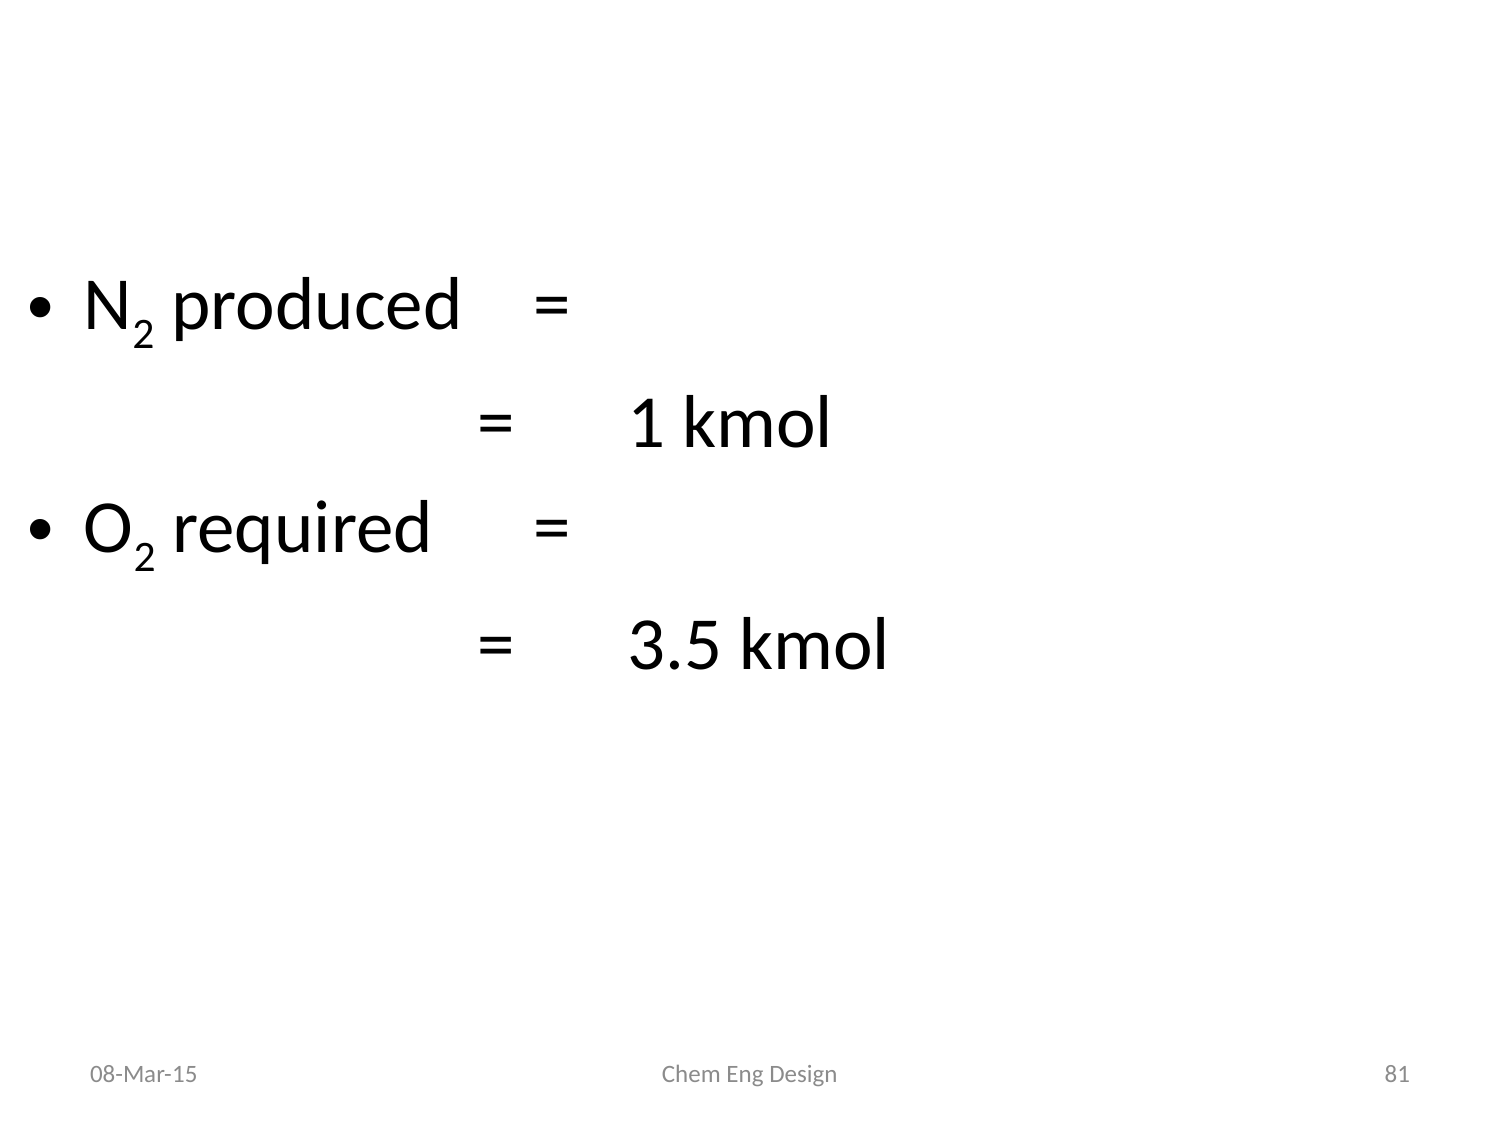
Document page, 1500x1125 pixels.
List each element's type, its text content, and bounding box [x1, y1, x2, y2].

slide_number 81 [1074, 1042, 1425, 1103]
slide_number 08-Mar-15 [75, 1042, 425, 1103]
footer Chem Eng Design [512, 1042, 988, 1103]
